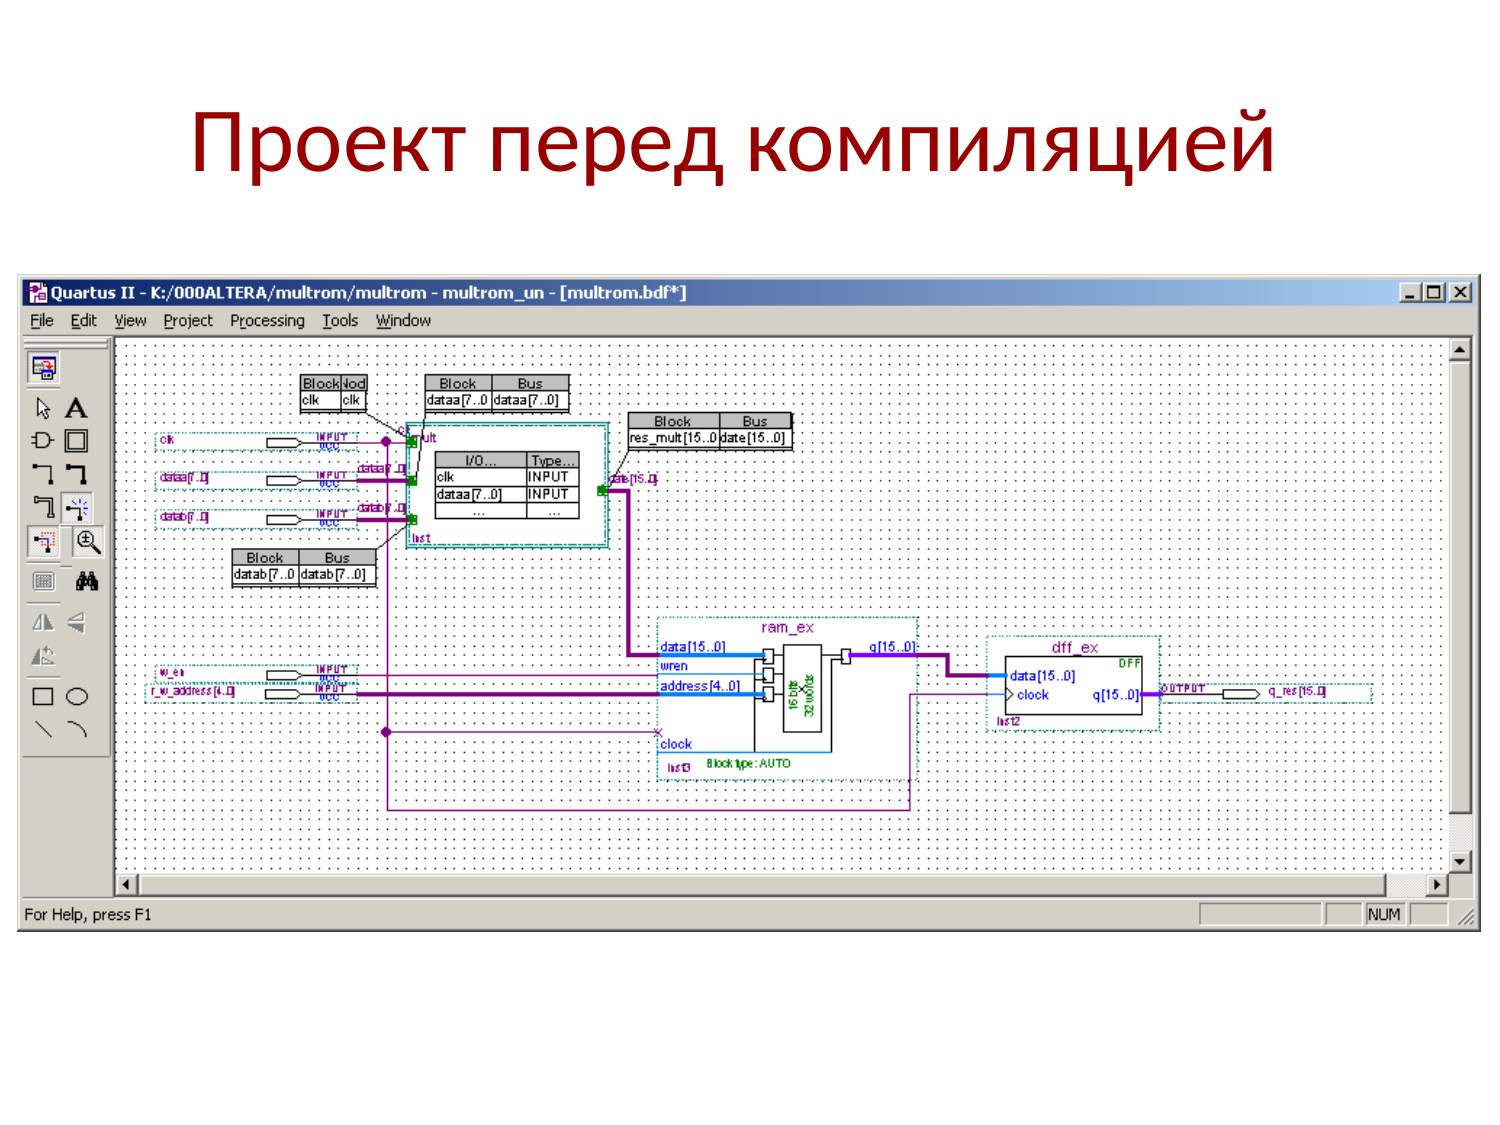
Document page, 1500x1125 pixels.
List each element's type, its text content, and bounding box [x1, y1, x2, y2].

picture [17, 274, 1481, 932]
title Проект перед компиляцией [50, 62, 1420, 208]
